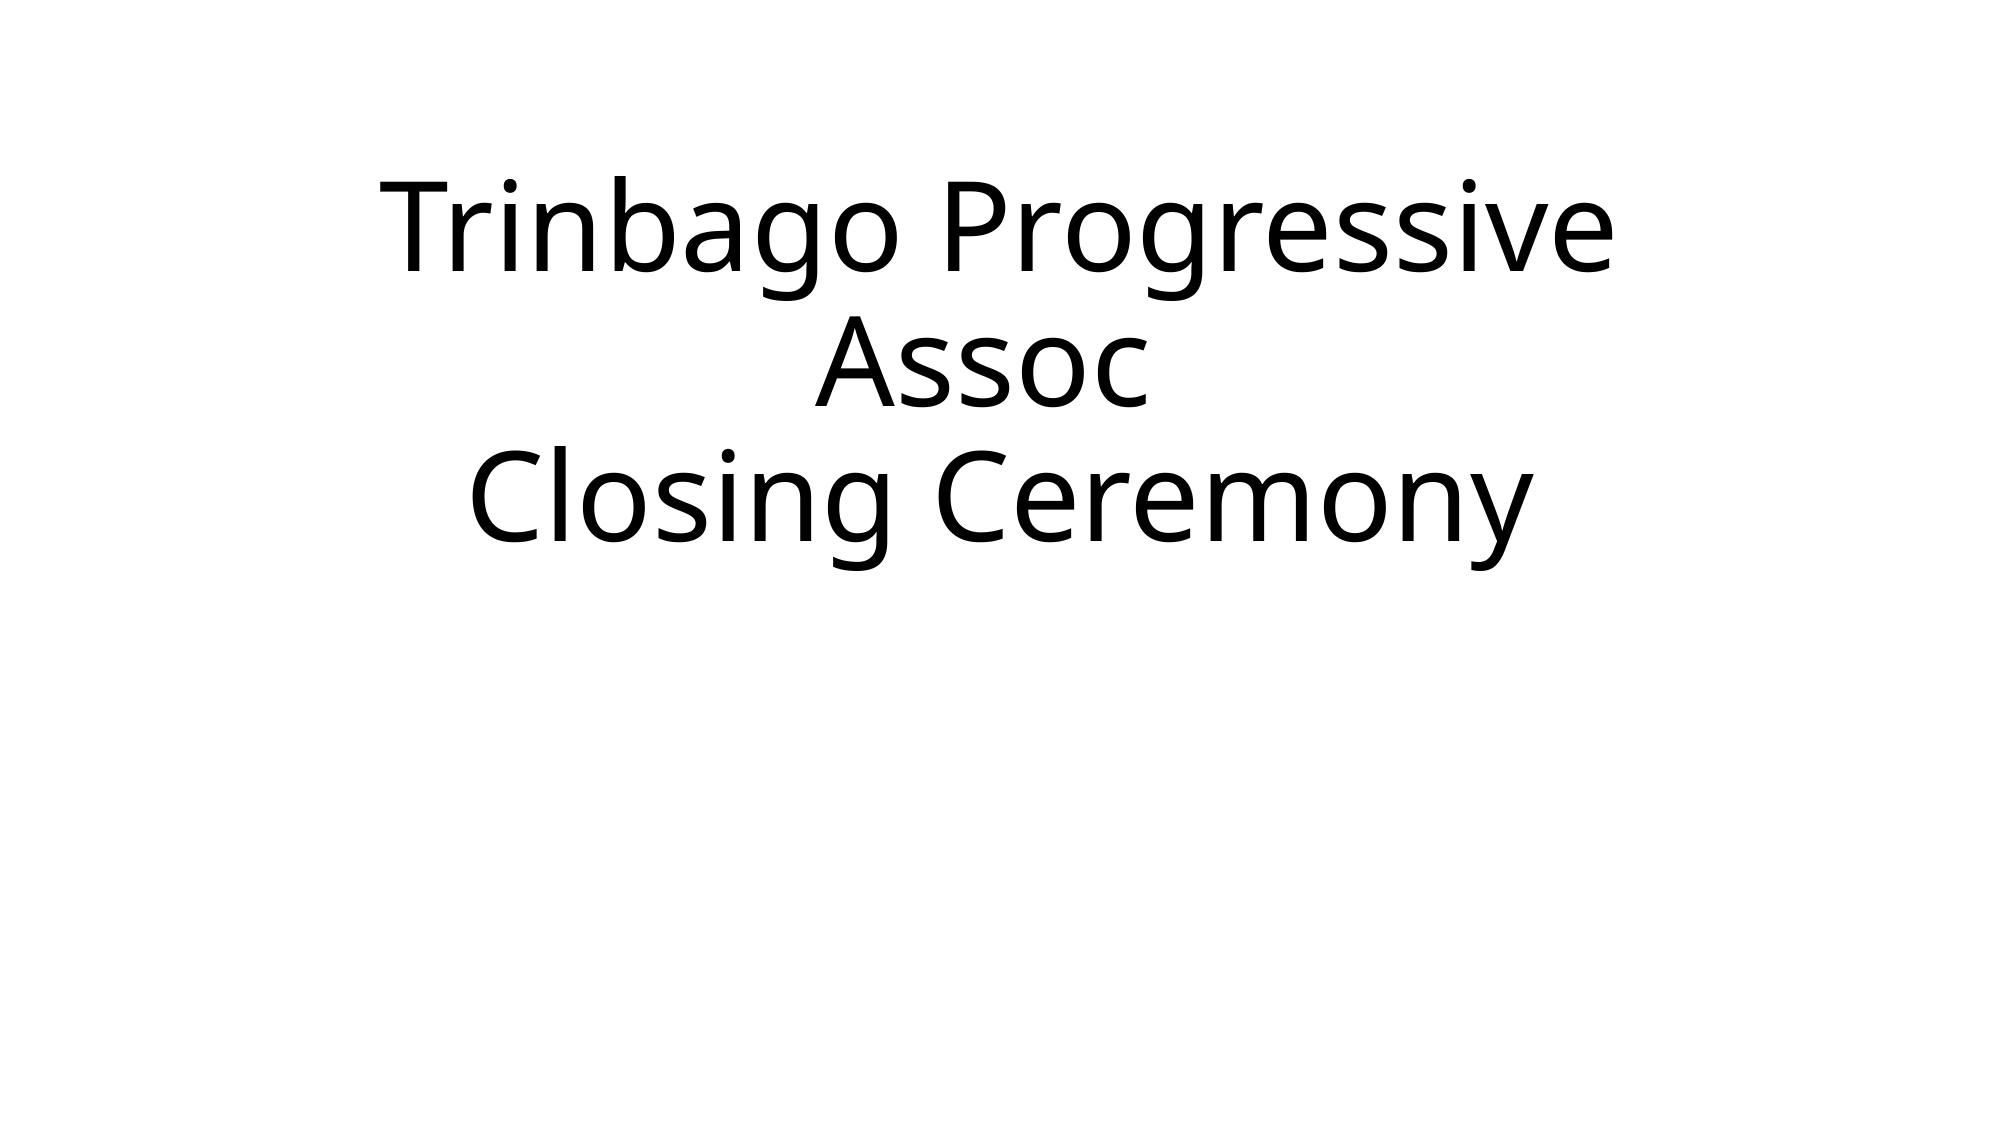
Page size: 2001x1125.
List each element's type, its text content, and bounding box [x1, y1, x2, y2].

title Trinbago Progressive Assoc Closing Ceremony [249, 184, 1750, 576]
